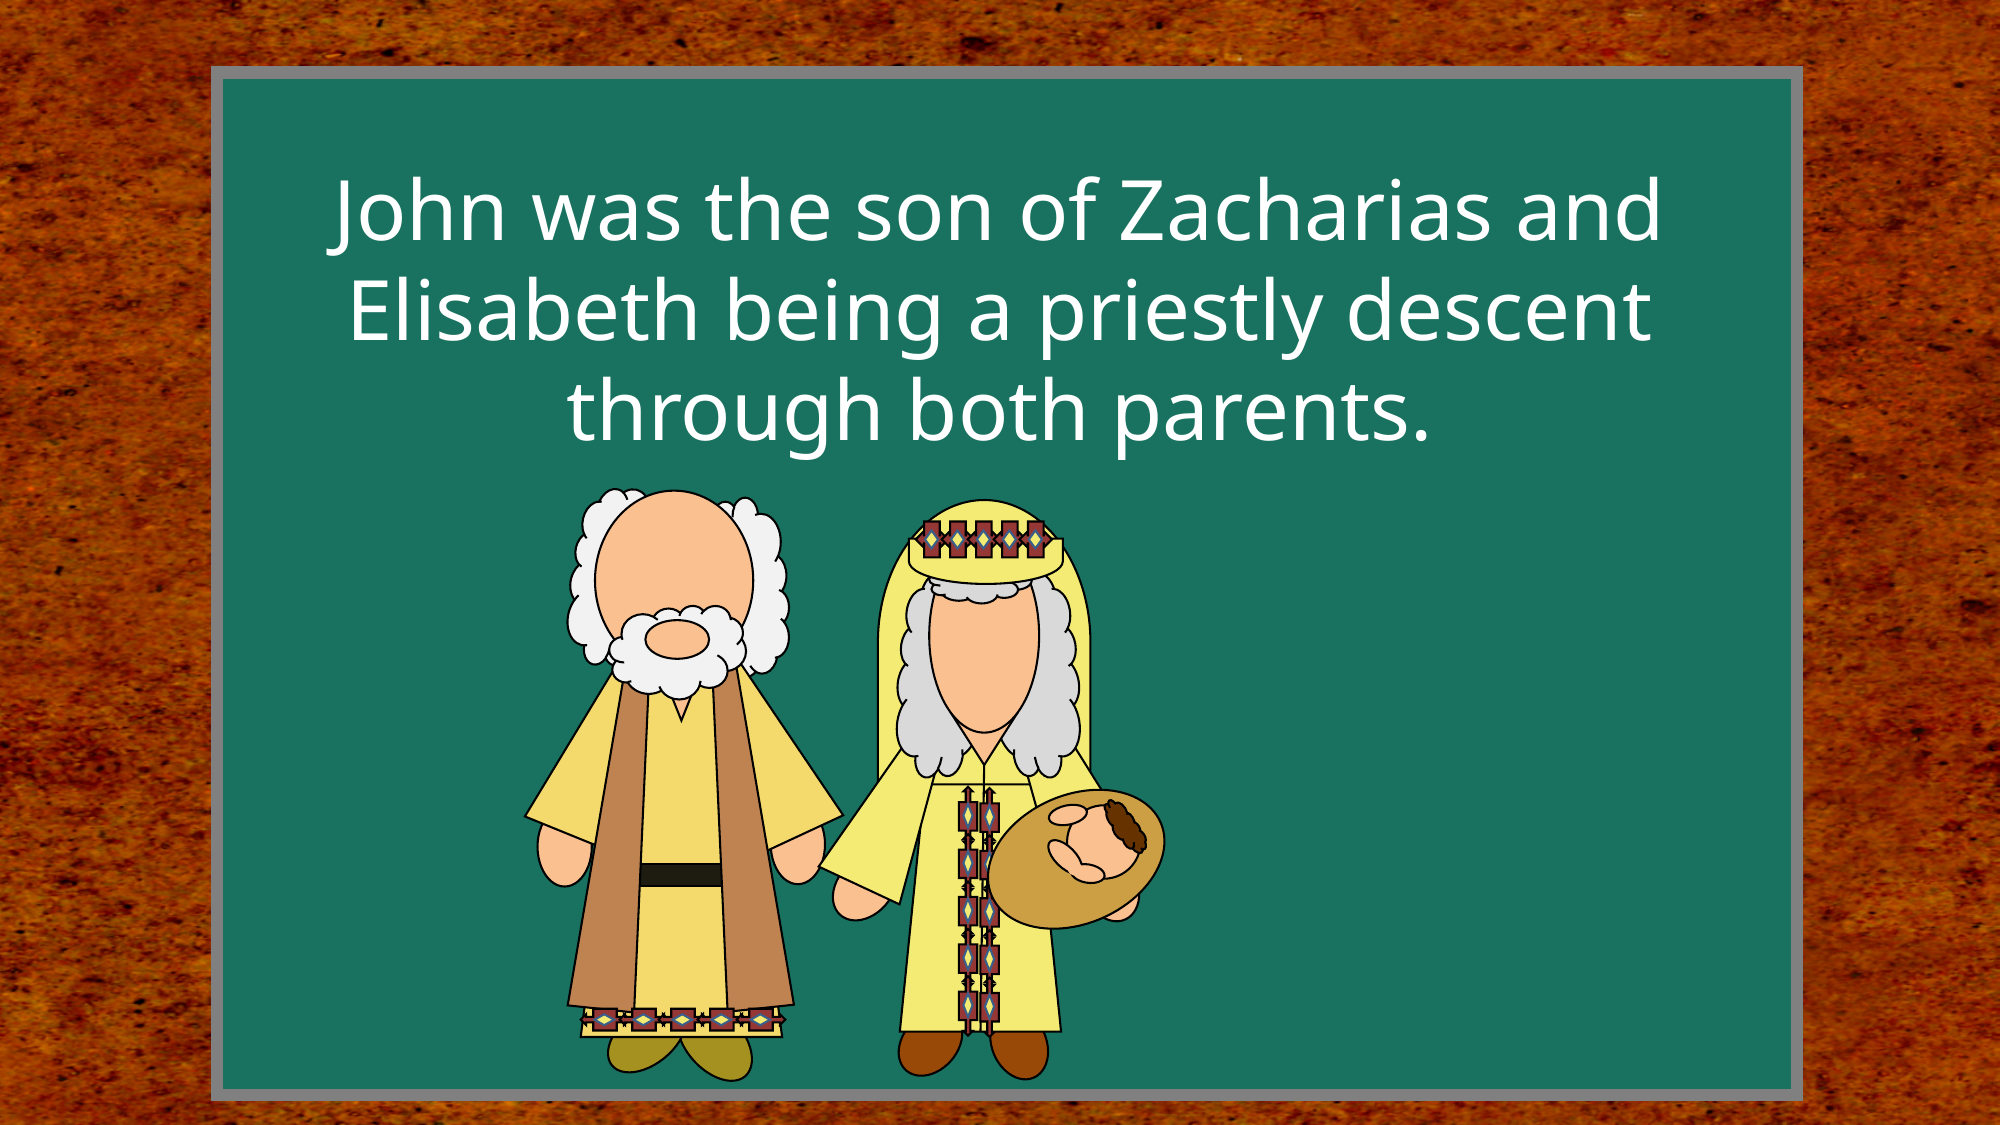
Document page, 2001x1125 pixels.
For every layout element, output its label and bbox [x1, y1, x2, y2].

picture [0, 0, 2000, 1125]
text_box [1009, 764, 1144, 949]
text_box [837, 499, 1138, 1081]
text_box [537, 487, 825, 1088]
